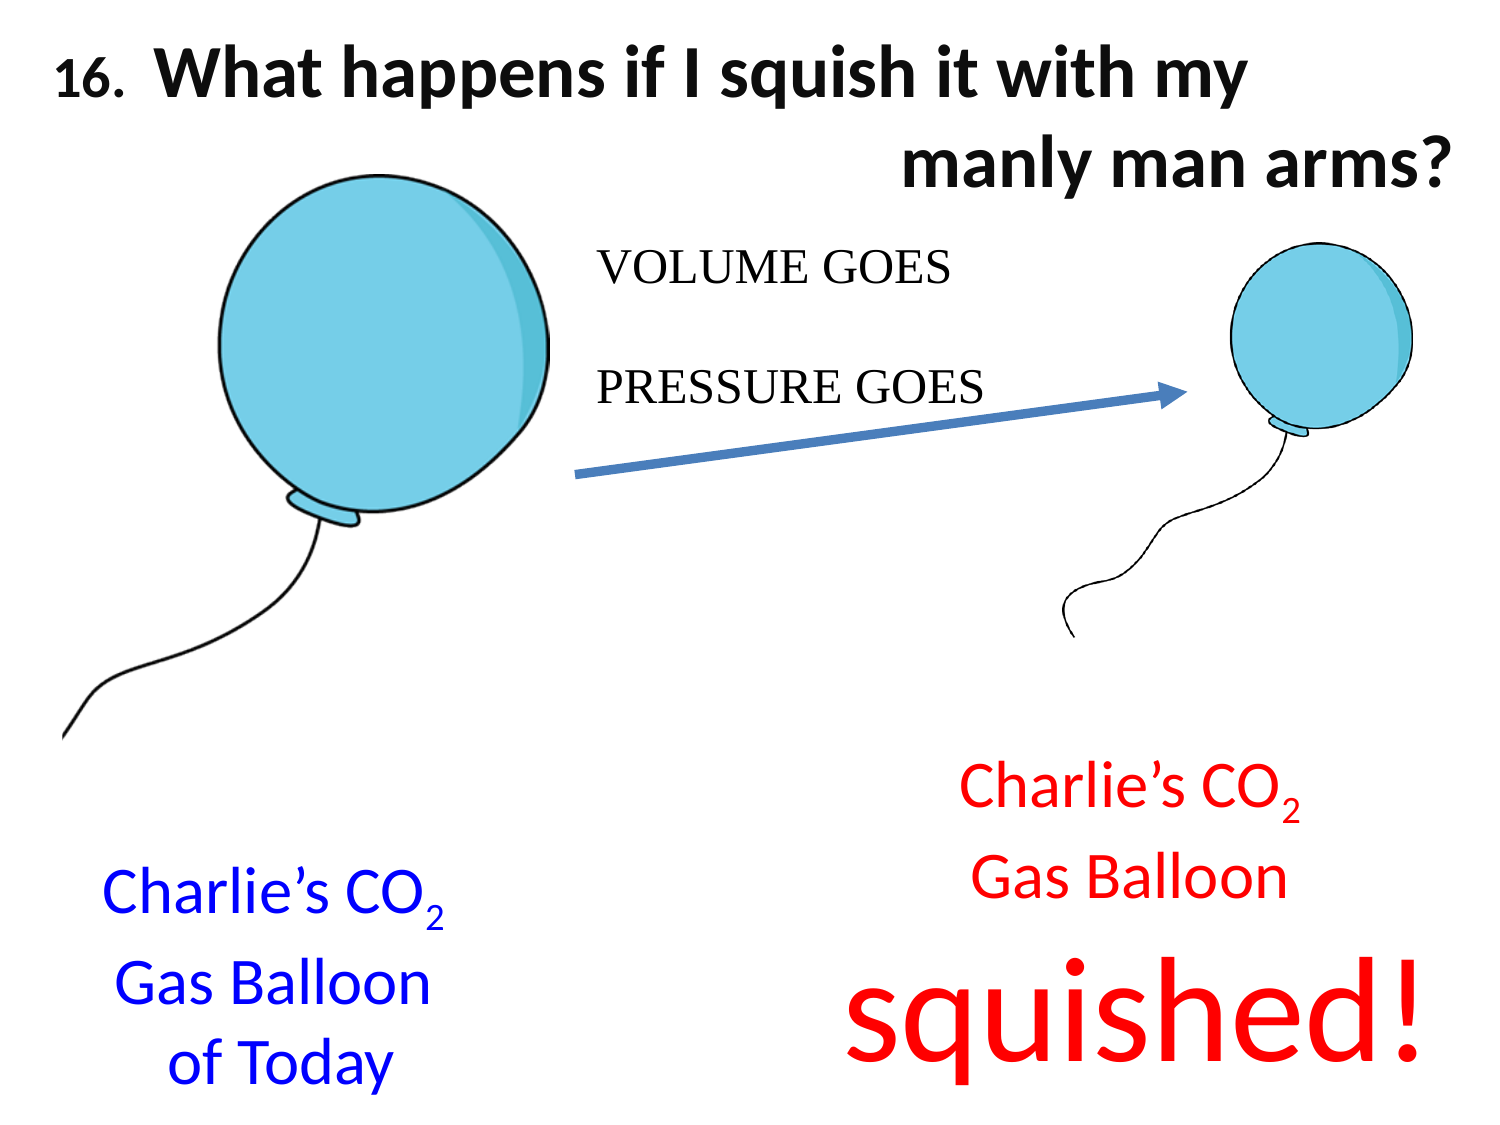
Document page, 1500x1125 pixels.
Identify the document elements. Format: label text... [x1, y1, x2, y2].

text_box Charlie’s CO2 Gas Balloon squished! [799, 733, 1475, 1099]
picture [62, 174, 551, 893]
text_box Charlie’s CO2 Gas Balloon of Today [12, 839, 550, 1106]
text_box VOLUME GOES PRESSURE GOES [581, 226, 1094, 390]
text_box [574, 391, 1188, 475]
text_box [687, 912, 988, 1108]
picture [1062, 242, 1413, 639]
text_box 16. What happens if I squish it with my manly man arms? [37, 15, 1475, 301]
